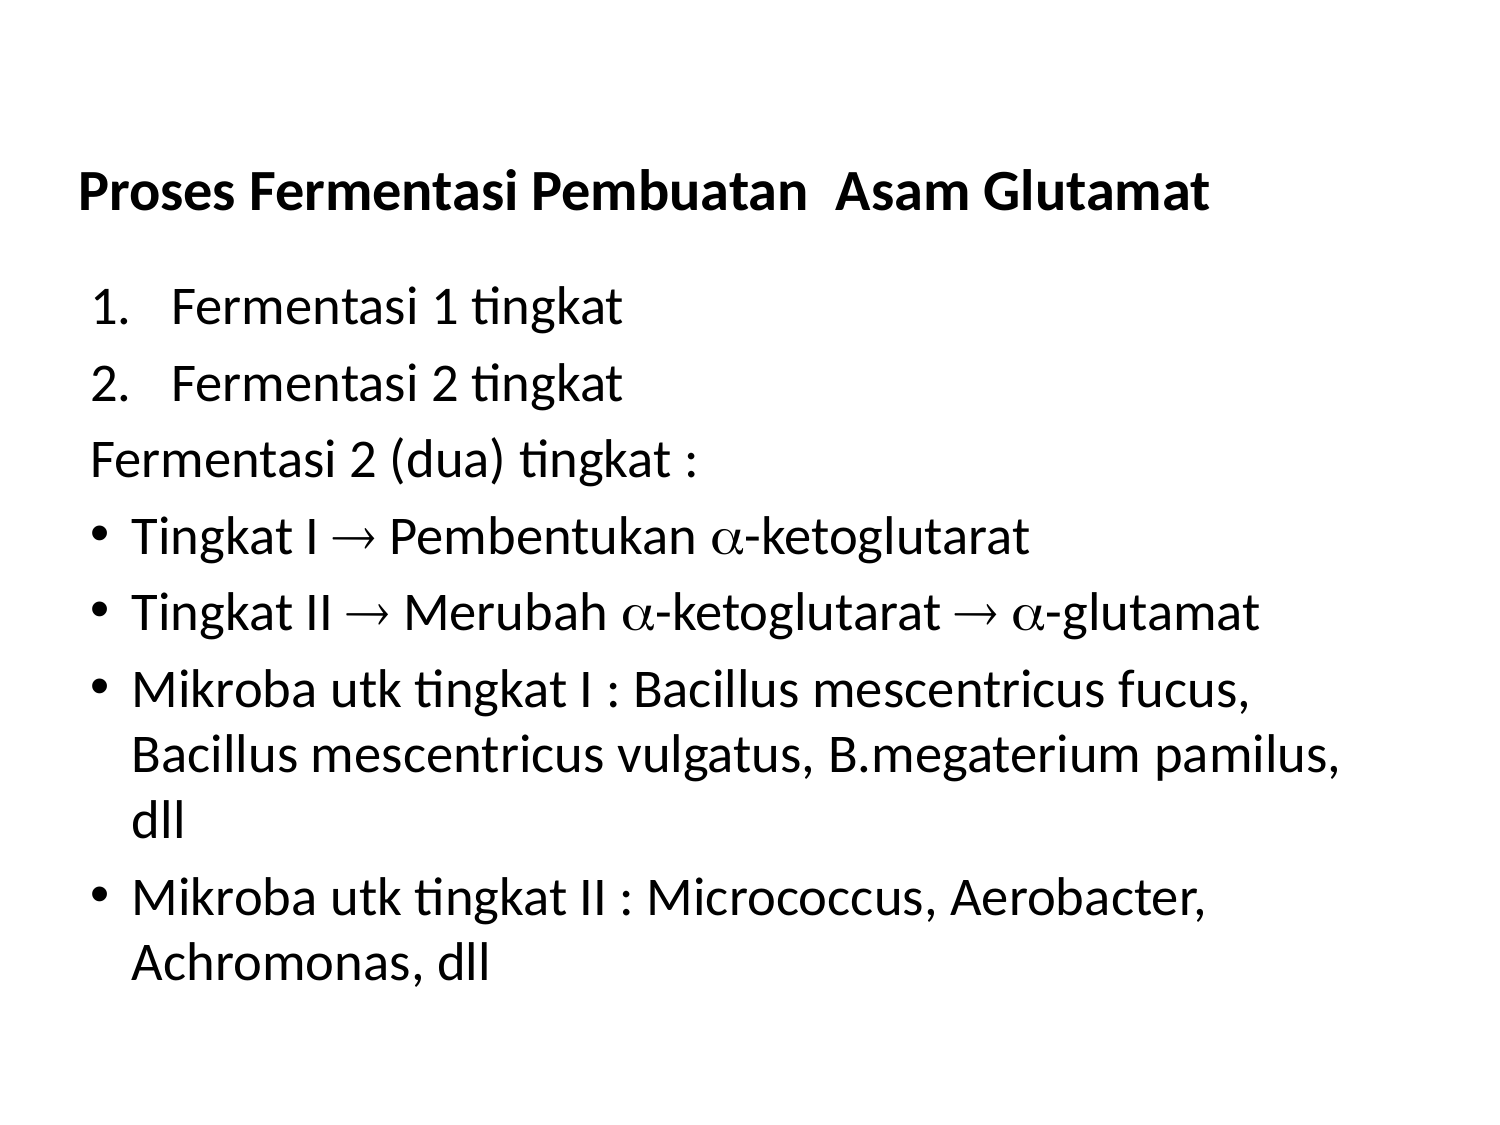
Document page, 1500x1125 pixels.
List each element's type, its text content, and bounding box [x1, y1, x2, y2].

title Proses Fermentasi Pembuatan Asam Glutamat [58, 164, 1231, 211]
list Fermentasi 1 tingkat Fermentasi 2 tingkat Fermentasi 2 (dua) tingkat : Tingkat I  Pembentukan -ketoglutarat Tingkat II  Merubah -ketoglutarat  -glutamat Mikroba utk tingkat I : Bacillus mescentricus fucus, Bacillus mescentricus vulgatus, B.megaterium pamilus, dll Mikroba utk tingkat II : Micrococcus, Aerobacter, Achromonas, dll [75, 262, 1425, 1005]
